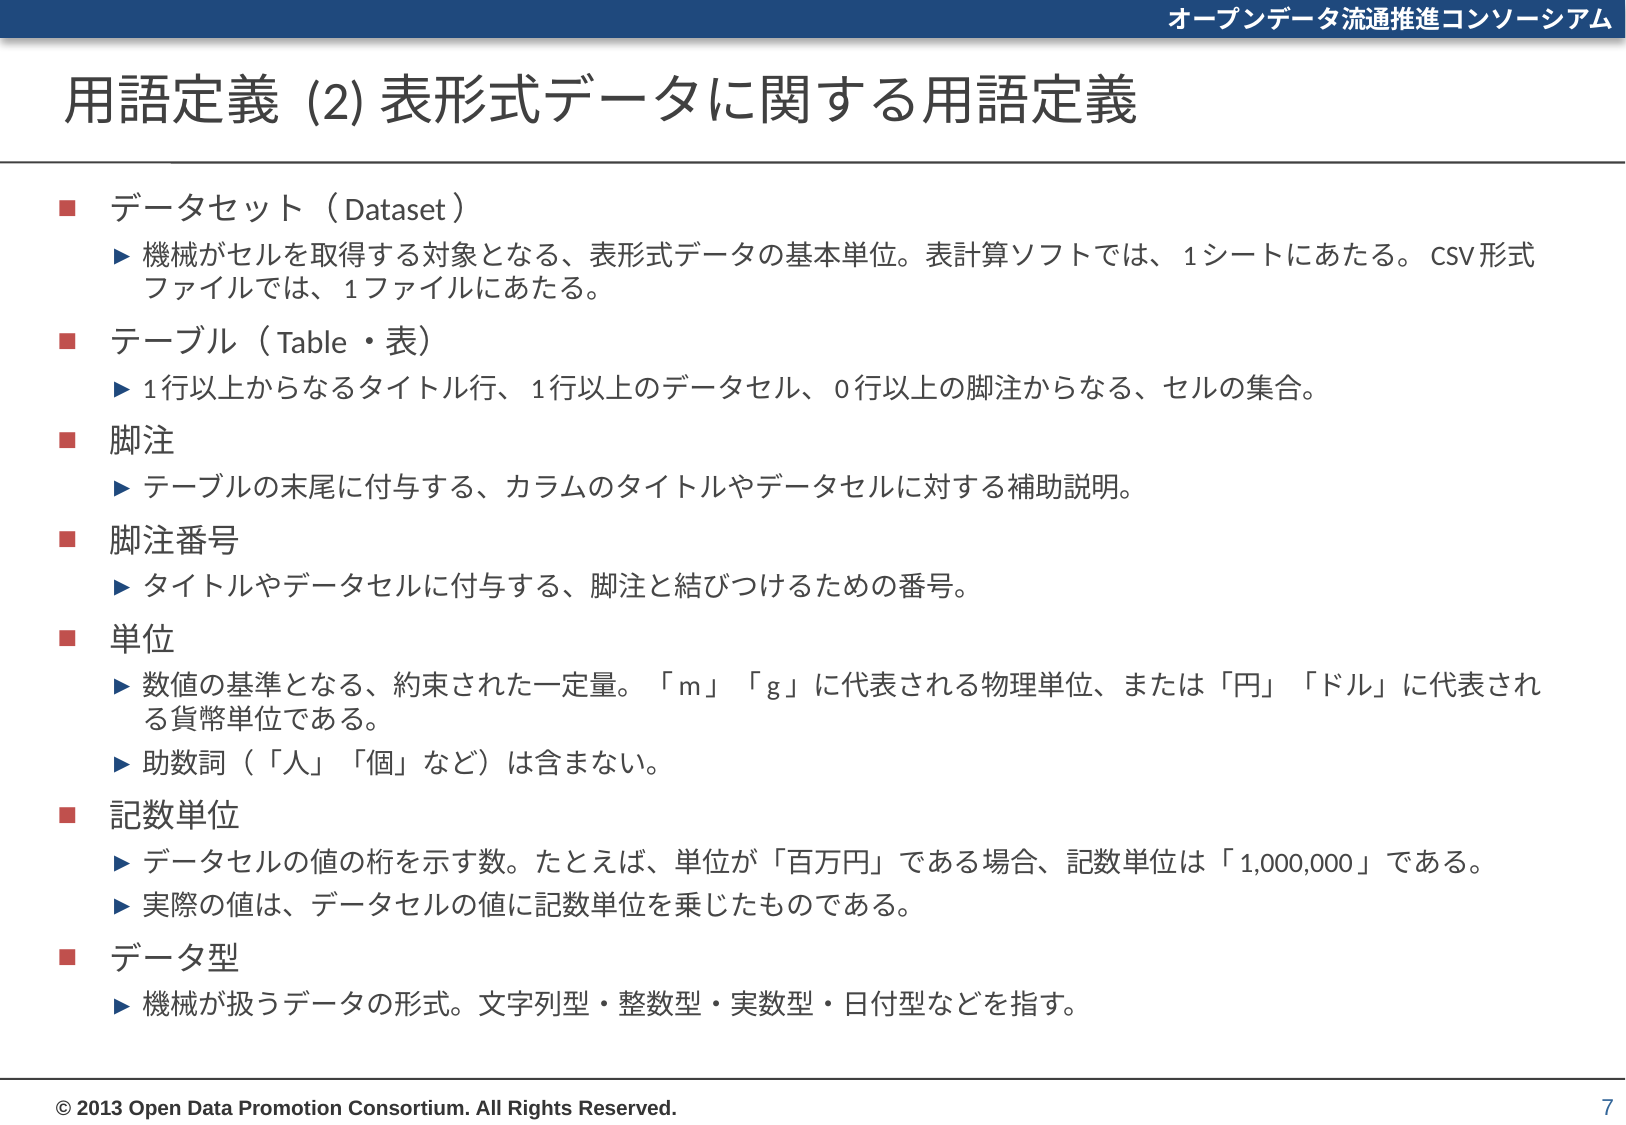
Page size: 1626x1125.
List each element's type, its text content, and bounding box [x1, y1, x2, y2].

title 用語定義 (2)表形式データに関する用語定義 [63, 49, 1563, 146]
slide_number 7 [1557, 1082, 1625, 1125]
list データセット（Dataset） 機械がセルを取得する対象となる、表形式データの基本単位。表計算ソフトでは、1シートにあたる。CSV形式ファイルでは、1ファイルにあたる。 テーブル（Table・表） 1行以上からなるタイトル行、1行以上のデータセル、0行以上の脚注からなる、セルの集合。 脚注 テーブルの末尾に付与する、カラムのタイトルやデータセルに対する補助説明。 脚注番号 タイトルやデータセルに付与する、脚注と結びつけるための番号。 単位 数値の基準となる、約束された一定量。「m」「g」に代表される物理単位、または「円」「ドル」に代表される貨幣単位である。 助数詞（「人」「個」など）は含まない｡ 記数単位 データセルの値の桁を示す数。たとえば、単位が「百万円」である場合、記数単位は「1,000,000」である。 実際の値は、データセルの値に記数単位を乗じたものである。 データ型 機械が扱うデータの形式。文字列型・整数型・実数型・日付型などを指す。 [57, 182, 1559, 1048]
